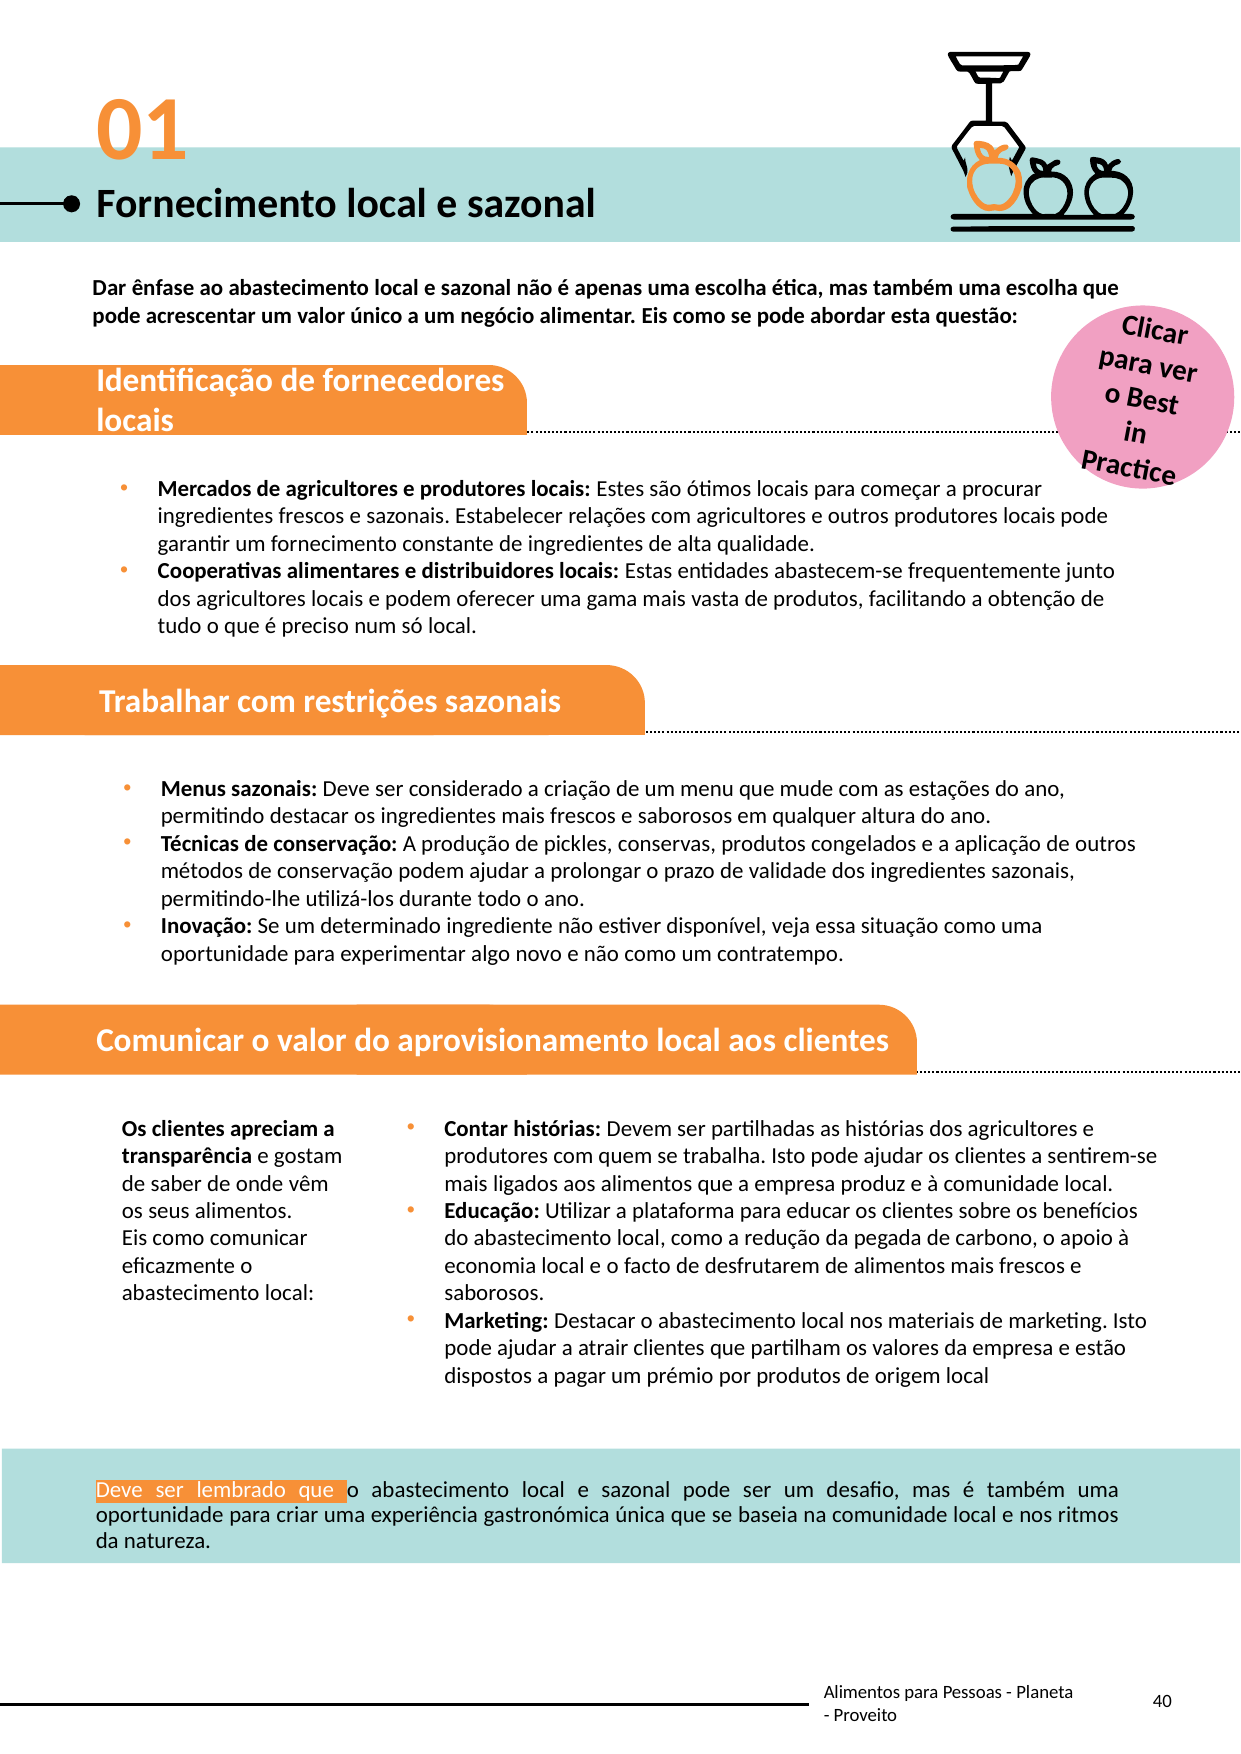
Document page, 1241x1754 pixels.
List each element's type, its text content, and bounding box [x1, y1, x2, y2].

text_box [947, 51, 1135, 232]
text_box 01 [81, 119, 339, 186]
slide_number 40 [1024, 1661, 1187, 1739]
text_box Dar ênfase ao abastecimento local e sazonal não é apenas uma escolha ética, mas também uma escolha que pode acrescentar um valor único a um negócio alimentar. Eis como se pode abordar esta questão: [77, 265, 1135, 350]
text_box [0, 146, 1241, 243]
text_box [0, 1004, 1241, 1389]
text_box [1, 1447, 1241, 1564]
text_box Deve ser lembrado que o abastecimento local e sazonal pode ser um desafio, mas é também uma oportunidade para criar uma experiência gastronómica única que se baseia na comunidade local e nos ritmos da natureza. [81, 1469, 1136, 1584]
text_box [0, 665, 1241, 958]
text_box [0, 350, 1241, 658]
text_box Clicar para ver o Best in Practice [1062, 304, 1223, 350]
text_box Fornecimento local e sazonal [81, 178, 979, 234]
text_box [0, 195, 81, 213]
